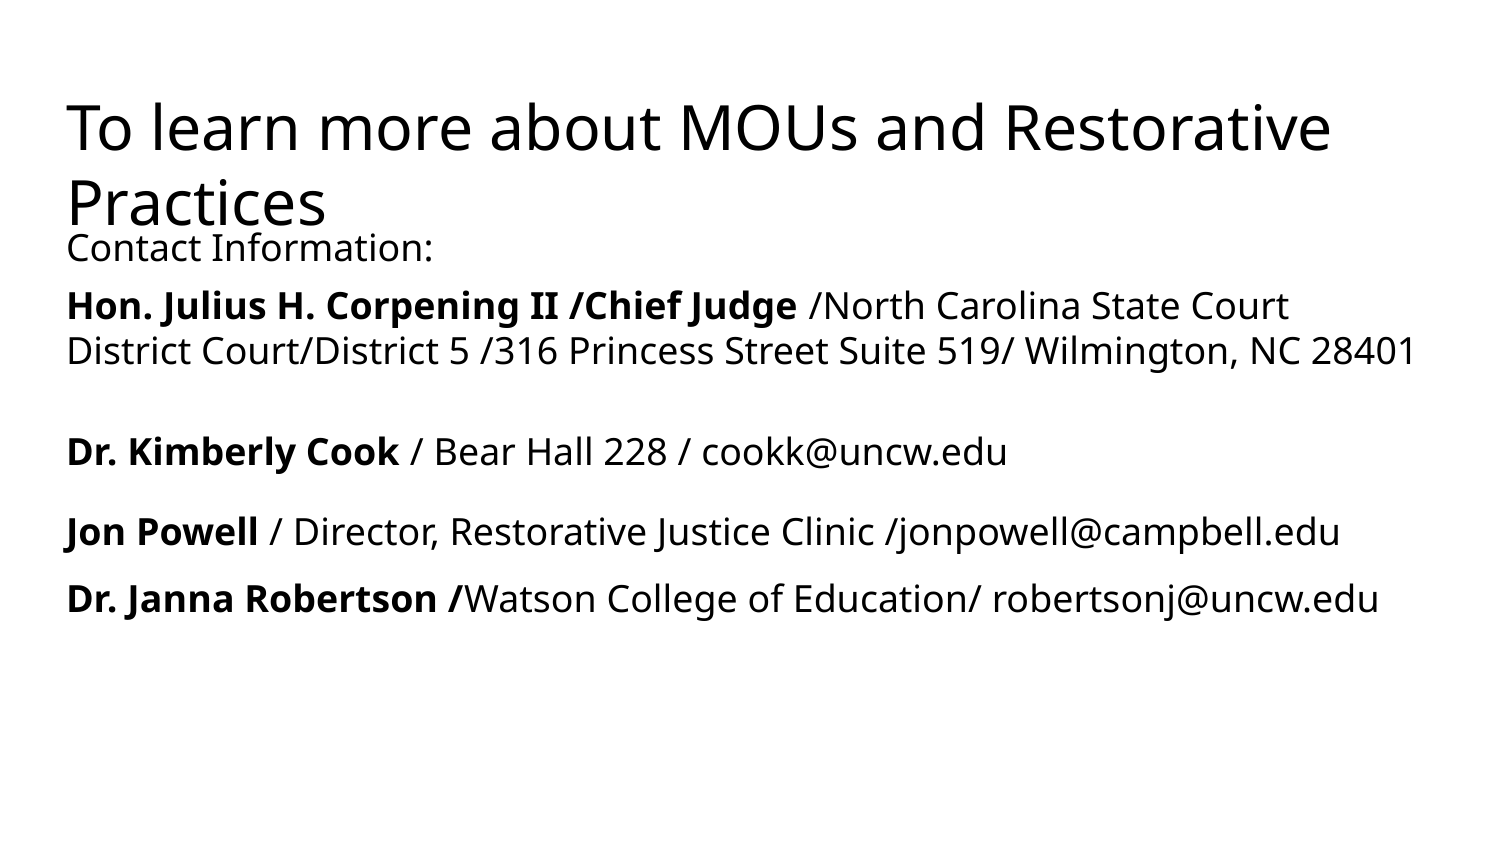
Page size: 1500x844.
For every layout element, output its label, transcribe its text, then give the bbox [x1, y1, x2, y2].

title To learn more about MOUs and Restorative Practices [51, 72, 1449, 167]
list Contact Information: Hon. Julius H. Corpening II /Chief Judge /North Carolina State Court District Court/District 5 /316 Princess Street Suite 519/ Wilmington, NC 28401 Dr. Kimberly Cook / Bear Hall 228 / cookk@uncw.edu Jon Powell / Director, Restorative Justice Clinic /jonpowell@campbell.edu Dr. Janna Robertson /Watson College of Education/ robertsonj@uncw.edu [51, 202, 1449, 750]
